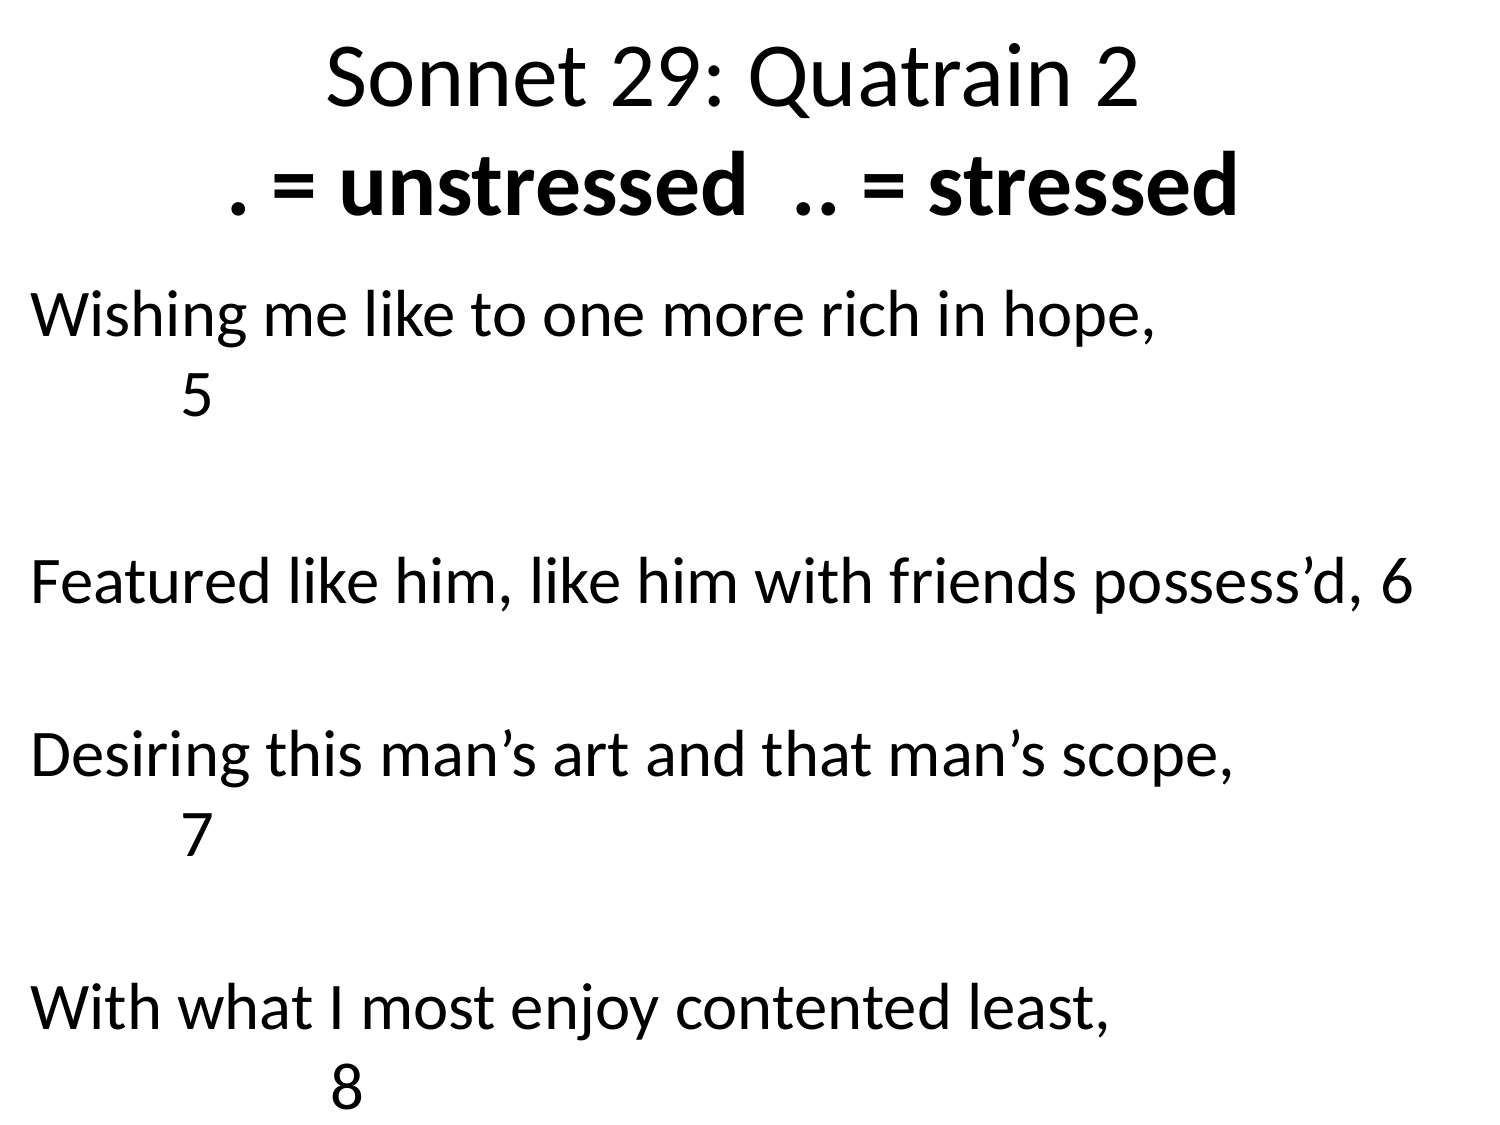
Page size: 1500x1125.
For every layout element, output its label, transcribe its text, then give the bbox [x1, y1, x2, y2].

list Wishing me like to one more rich in hope, 5 Featured like him, like him with friends possess’d, 6 Desiring this man’s art and that man’s scope, 7 With what I most enjoy contented least, 8 [14, 262, 1500, 1006]
text_box Sonnet 29: Quatrain 2 . = unstressed .. = stressed [59, 20, 1410, 229]
